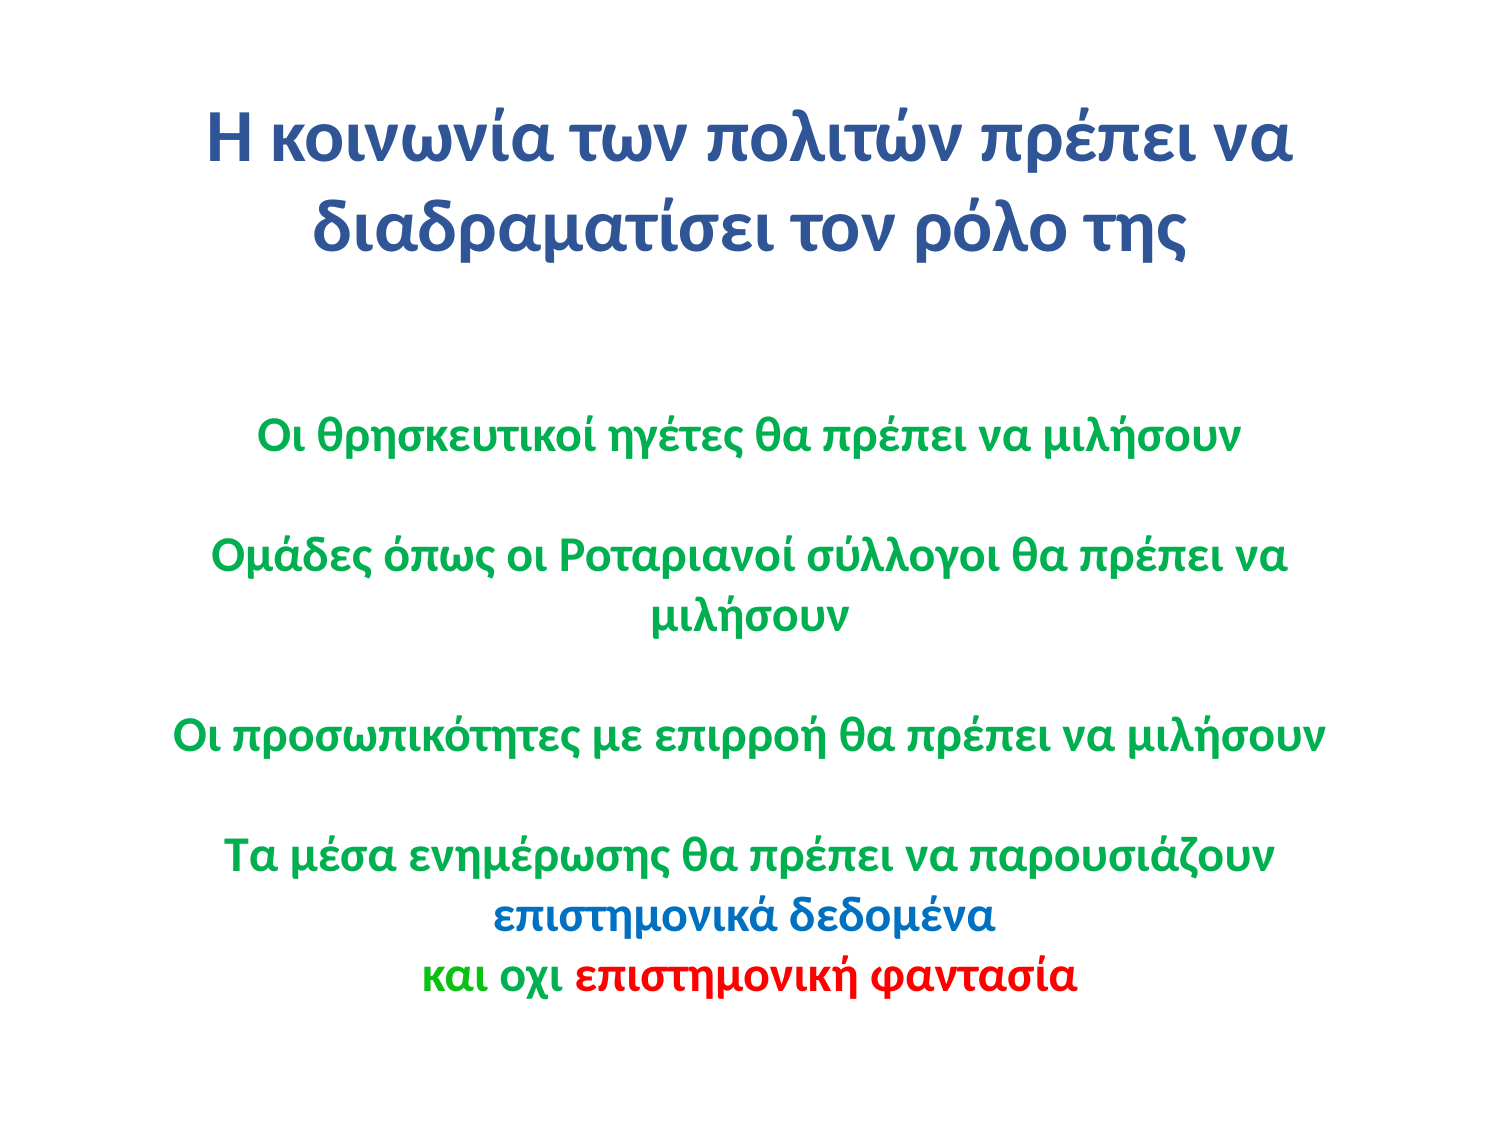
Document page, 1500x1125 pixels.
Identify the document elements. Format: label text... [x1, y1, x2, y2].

text_box Η κοινωνία των πολιτών πρέπει να διαδραματίσει τον ρόλο της Οι θρησκευτικοί ηγέτες θα πρέπει να μιλήσουν Ομάδες όπως οι Ροταριανοί σύλλογοι θα πρέπει να μιλήσουν Οι προσωπικότητες με επιρροή θα πρέπει να μιλήσουν Τα μέσα ενημέρωσης θα πρέπει να παρουσιάζουν επιστημονικά δεδομένα και οχι επιστημονική φαντασία [102, 78, 1398, 1009]
